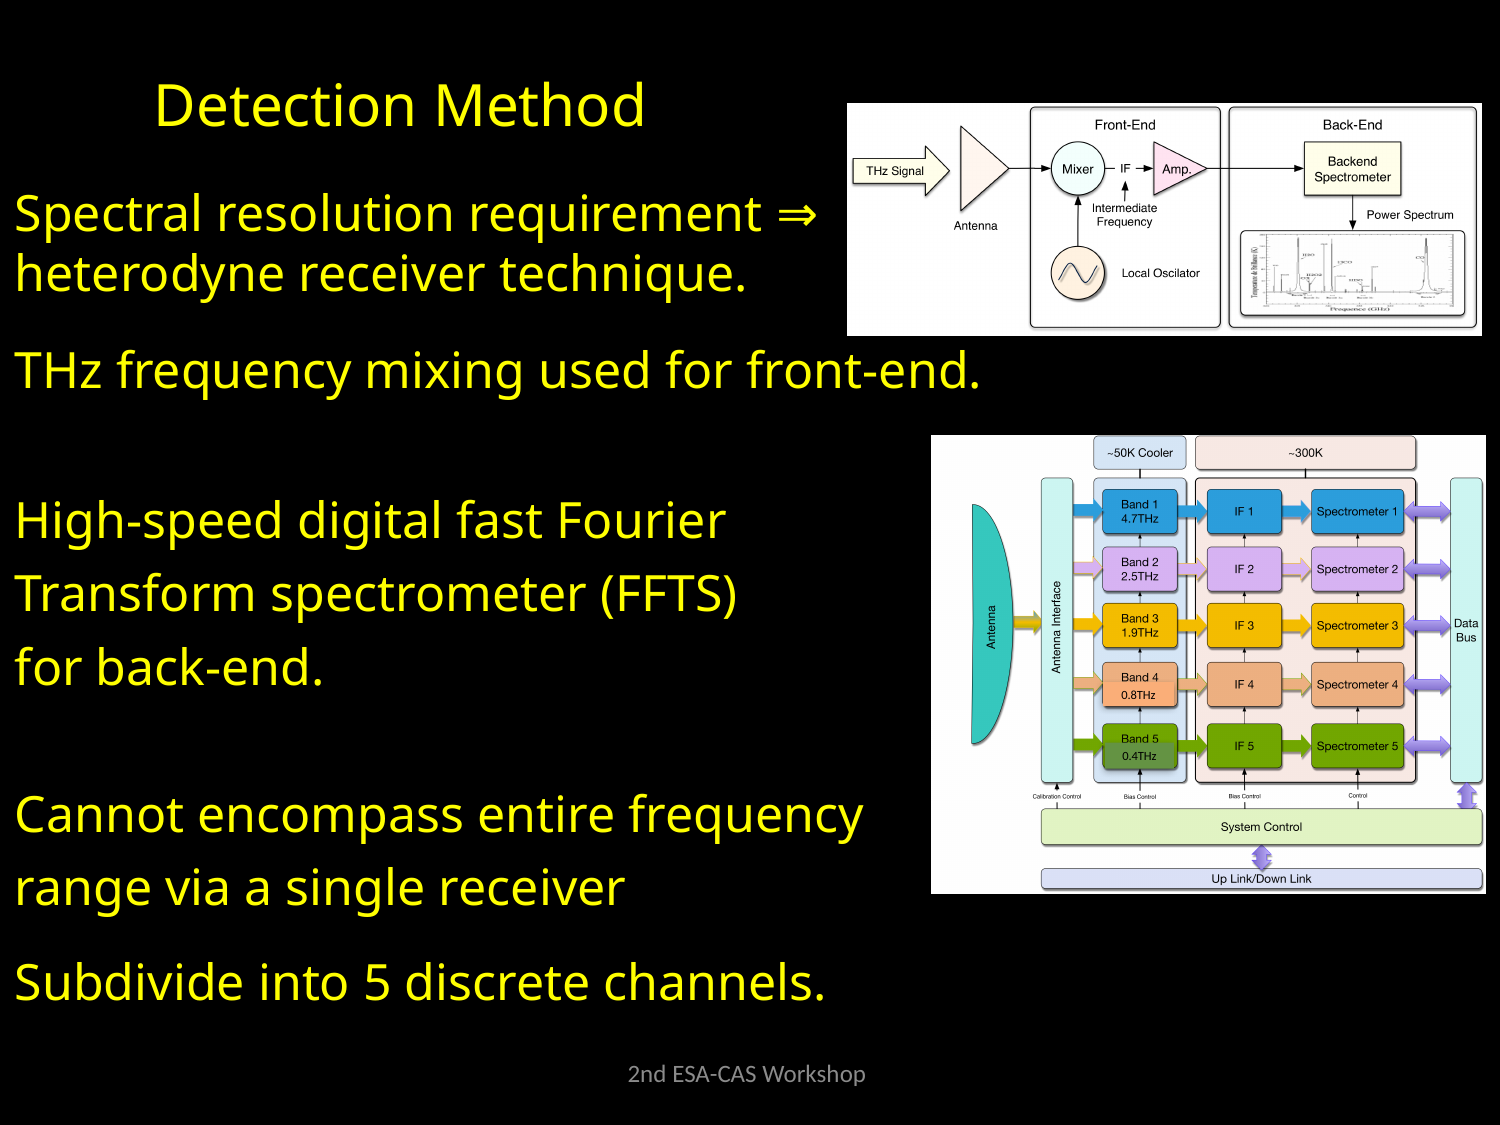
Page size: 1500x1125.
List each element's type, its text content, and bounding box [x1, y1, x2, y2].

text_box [930, 435, 1486, 894]
text_box Detection Method [139, 60, 662, 145]
text_box Spectral resolution requirement ⇒ heterodyne receiver technique. THz frequency mixing used for front-end. High-speed digital fast Fourier Transform spectrometer (FFTS) for back-end. Cannot encompass entire frequency range via a single receiver Subdivide into 5 discrete channels. [0, 173, 1067, 1116]
picture [847, 102, 1482, 337]
